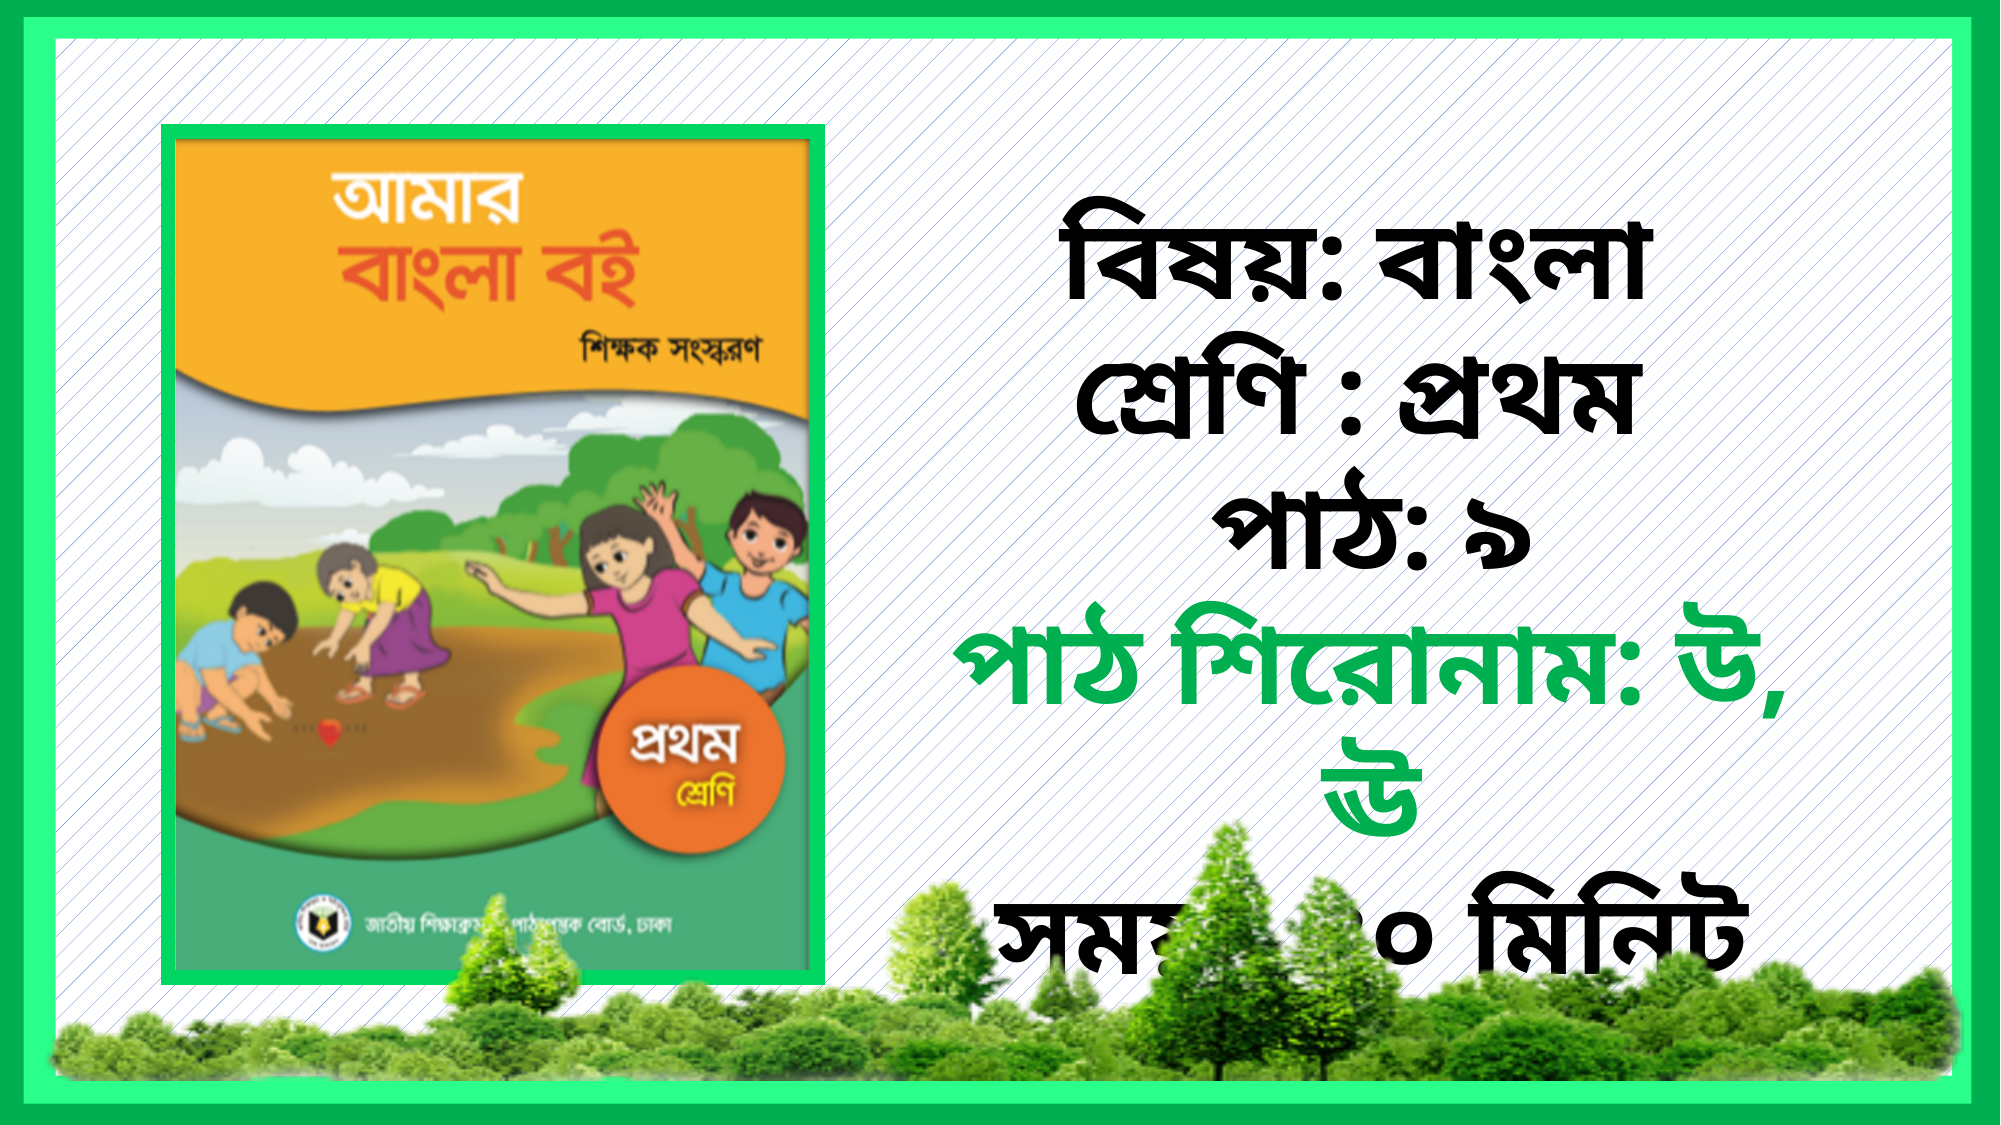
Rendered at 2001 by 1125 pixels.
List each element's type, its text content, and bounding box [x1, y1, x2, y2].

picture [0, 138, 2000, 1081]
text_box বিষয়: বাংলা শ্রেণি : প্রথম পাঠ: ৯ পাঠ শিরোনাম: উ, ঊ সময়ঃ ৪০ মিনিট [896, 179, 1847, 812]
